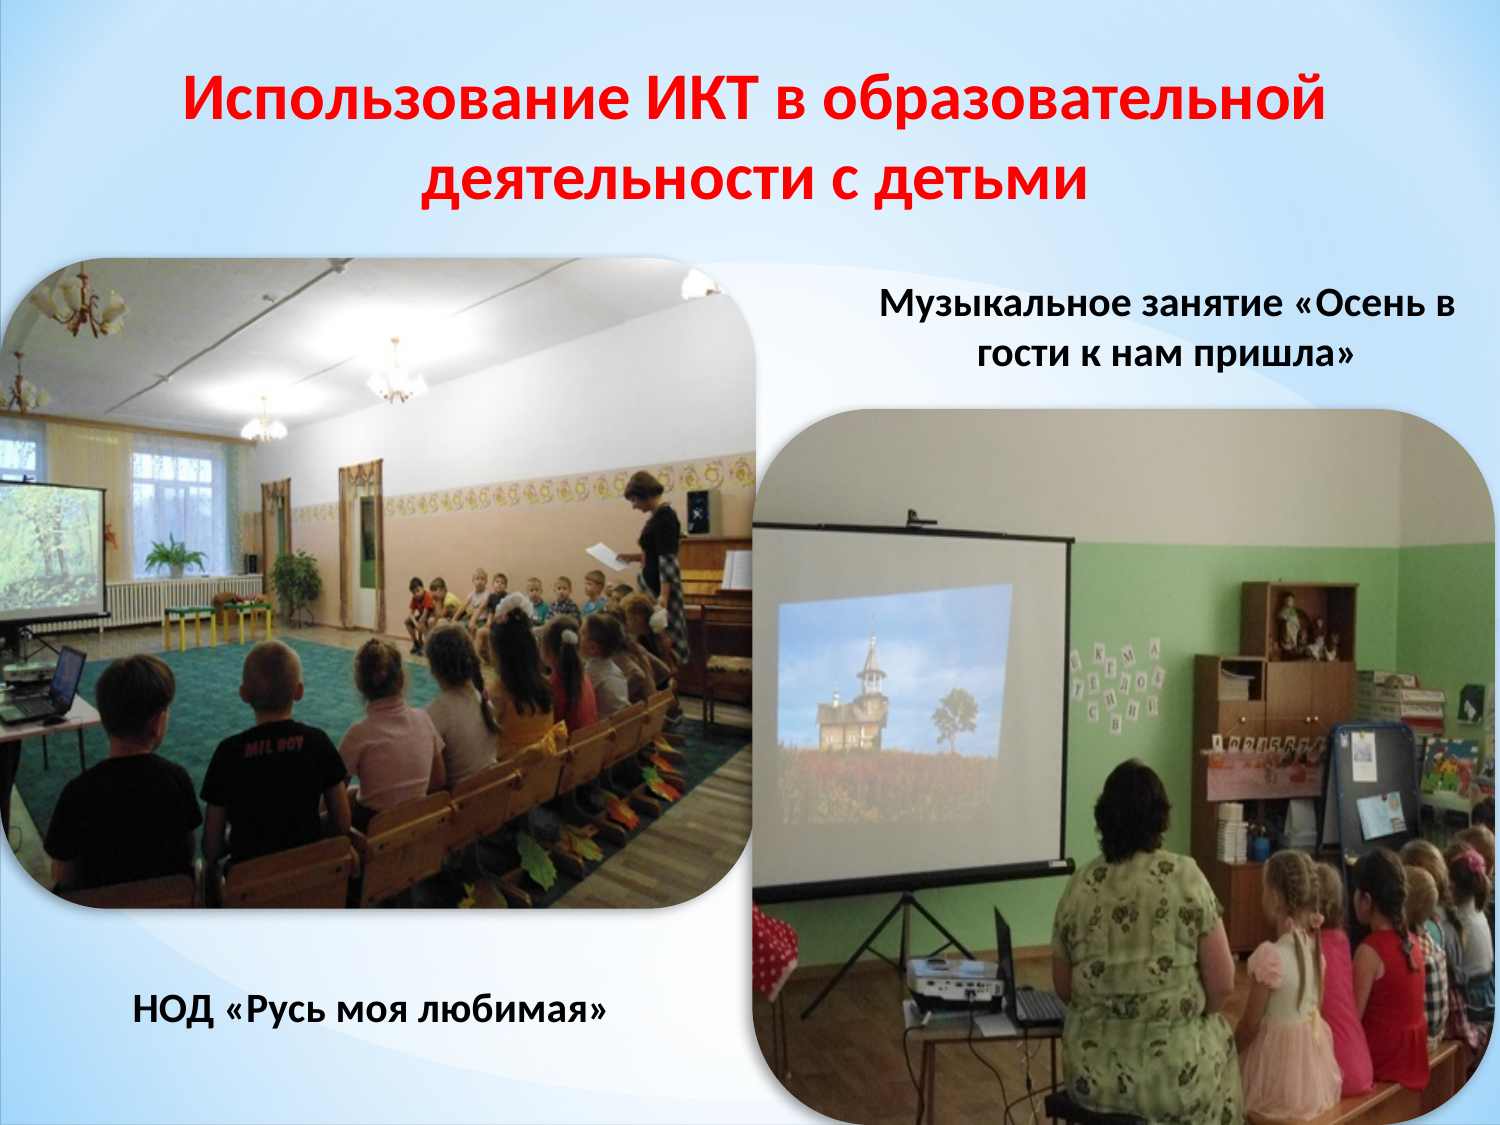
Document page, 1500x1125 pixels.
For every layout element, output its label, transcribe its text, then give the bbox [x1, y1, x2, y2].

text_box НОД «Русь моя любимая» [52, 928, 691, 1039]
text_box Музыкальное занятие «Осень в гости к нам пришла» [848, 221, 1487, 382]
picture [0, 257, 1496, 1125]
text_box Использование ИКТ в образовательной деятельности с детьми [76, 0, 1436, 220]
